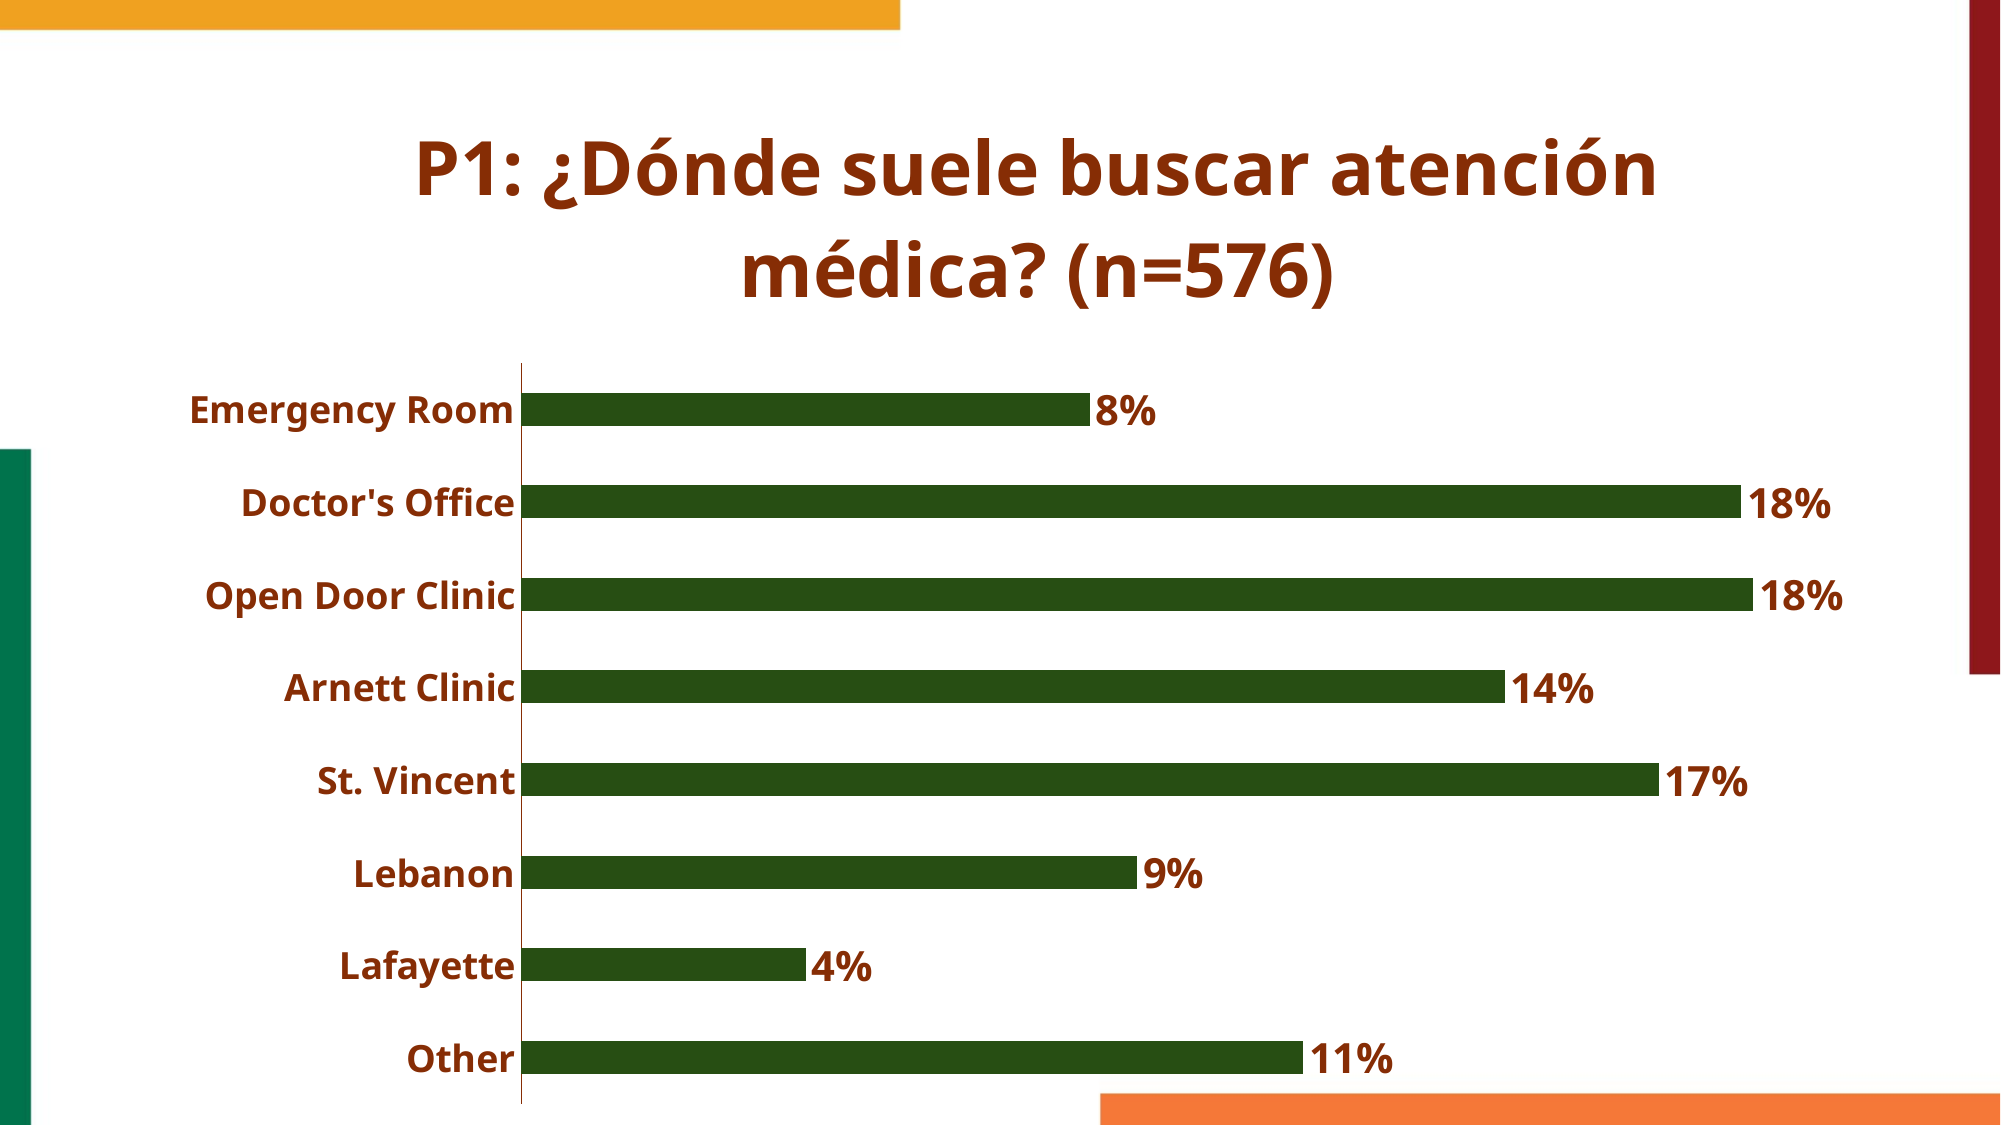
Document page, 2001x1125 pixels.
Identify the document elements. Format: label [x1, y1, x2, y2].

chart [153, 64, 1922, 1125]
picture [0, 0, 2001, 1125]
